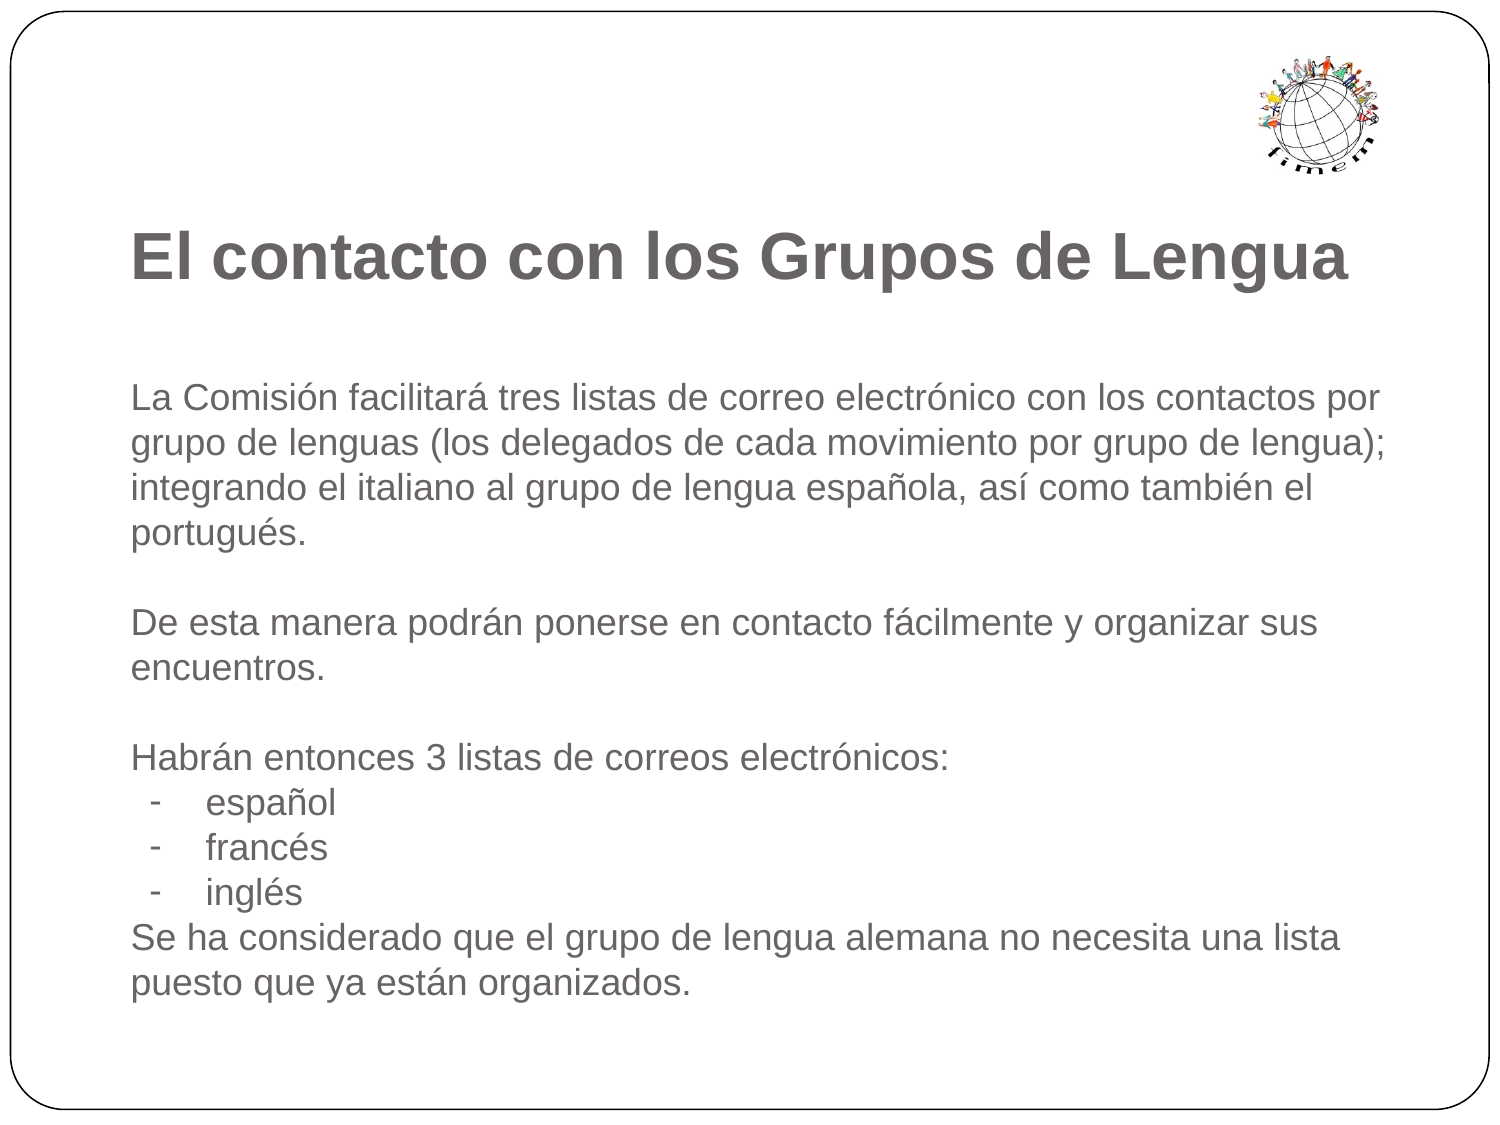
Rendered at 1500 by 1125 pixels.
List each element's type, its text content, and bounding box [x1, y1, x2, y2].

picture [1257, 54, 1379, 176]
title El contacto con los Grupos de Lengua La Comisión facilitará tres listas de correo electrónico con los contactos por grupo de lenguas (los delegados de cada movimiento por grupo de lengua); integrando el italiano al grupo de lengua española, así como también el portugués. De esta manera podrán ponerse en contacto fácilmente y organizar sus encuentros. Habrán entonces 3 listas de correos electrónicos: español francés inglés Se ha considerado que el grupo de lengua alemana no necesita una lista puesto que ya están organizados. [115, 830, 1466, 1018]
